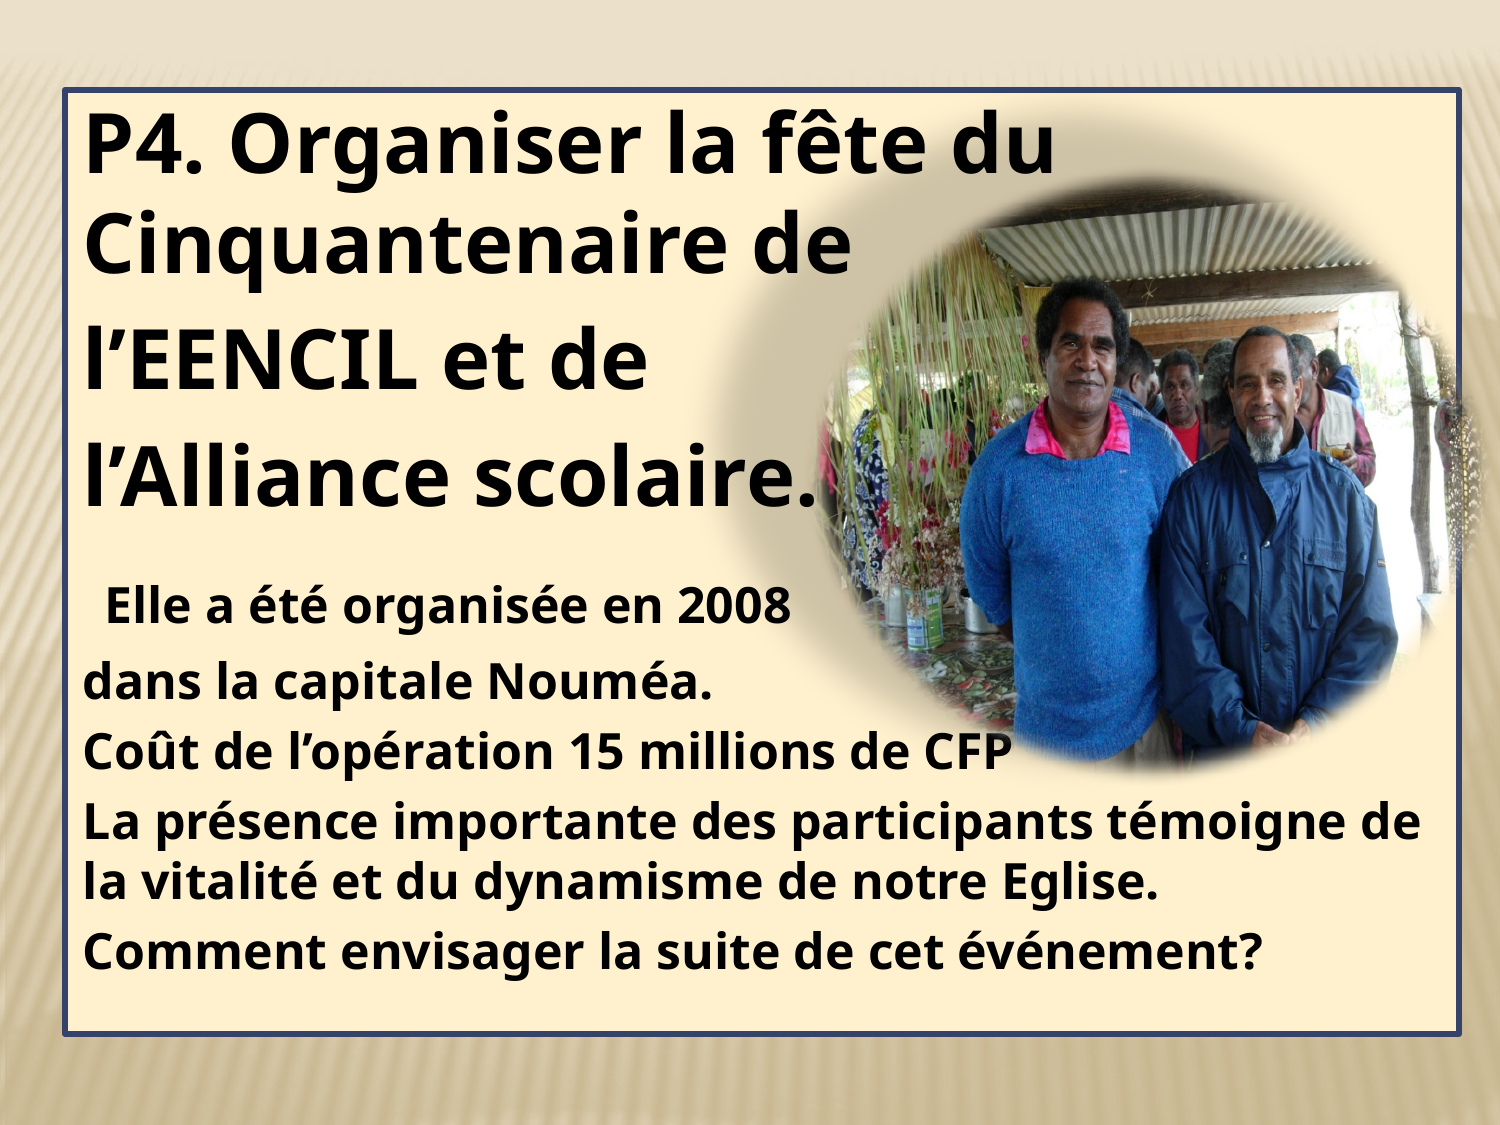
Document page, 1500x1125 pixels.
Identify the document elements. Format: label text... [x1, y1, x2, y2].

list P4. Organiser la fête du Cinquantenaire de l’EENCIL et de l’Alliance scolaire. Elle a été organisée en 2008 dans la capitale Nouméa. Coût de l’opération 15 millions de CFP La présence importante des participants témoigne de la vitalité et du dynamisme de notre Eglise. Comment envisager la suite de cet événement? [64, 90, 1459, 1034]
picture [802, 163, 1495, 788]
